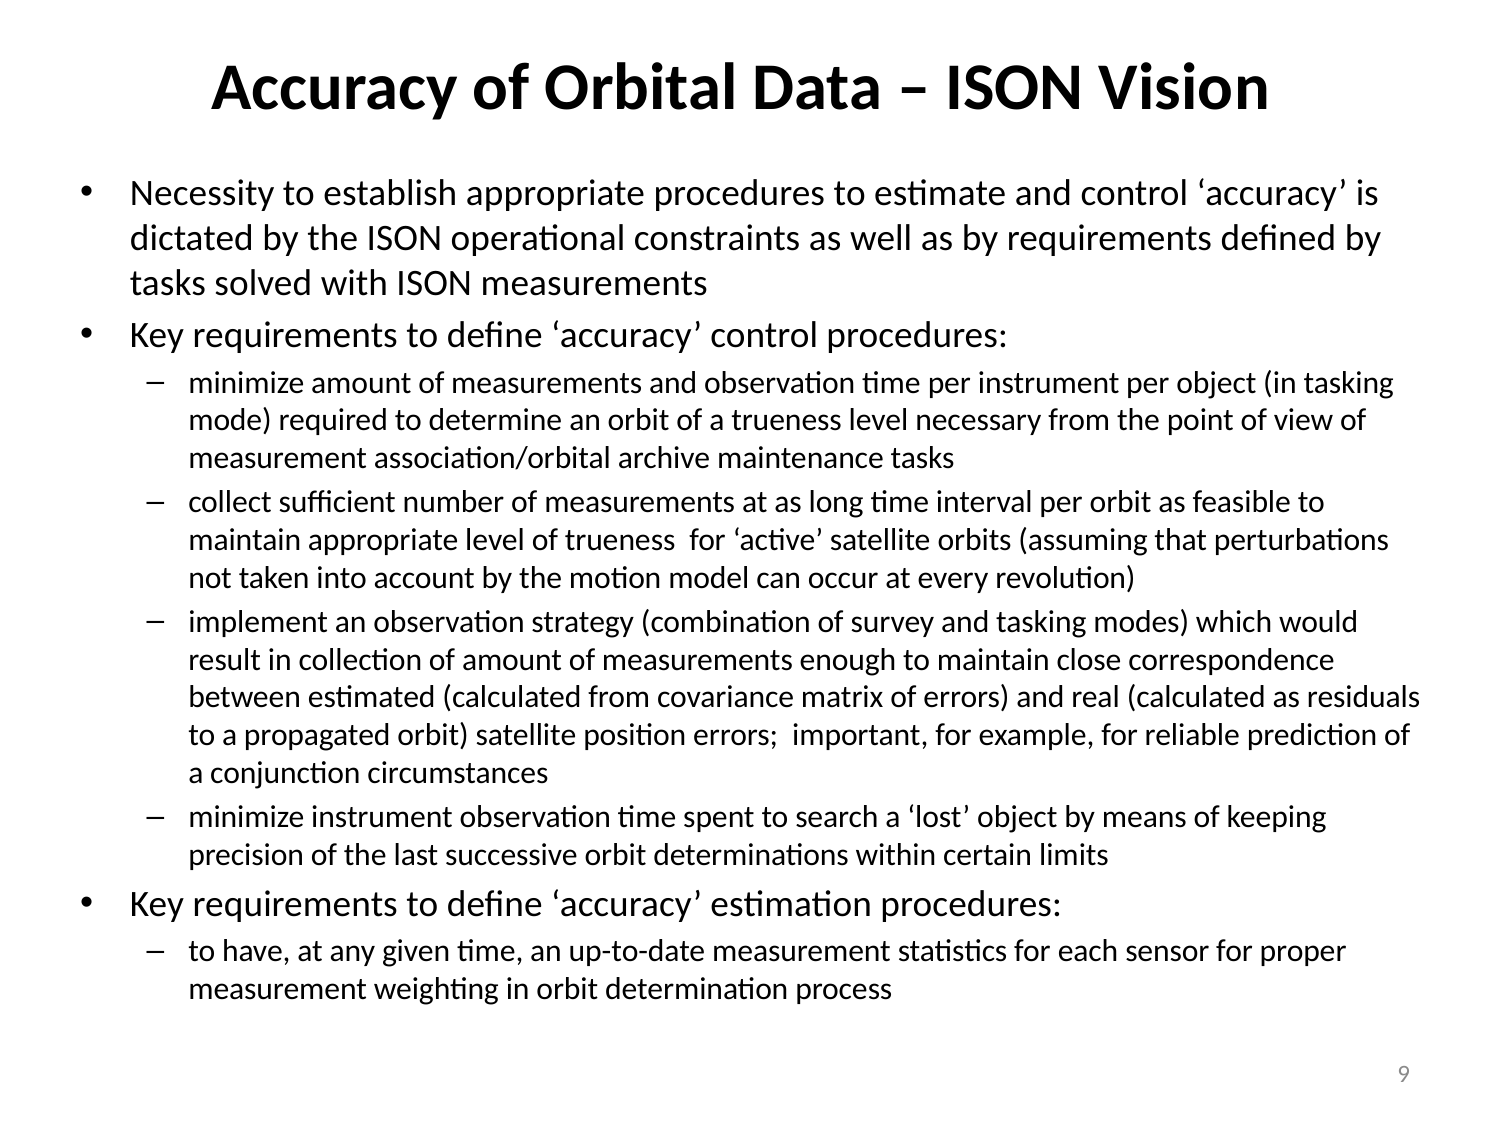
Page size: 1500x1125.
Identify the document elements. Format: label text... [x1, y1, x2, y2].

list Necessity to establish appropriate procedures to estimate and control ‘accuracy’ is dictated by the ISON operational constraints as well as by requirements defined by tasks solved with ISON measurements Key requirements to define ‘accuracy’ control procedures: minimize amount of measurements and observation time per instrument per object (in tasking mode) required to determine an orbit of a trueness level necessary from the point of view of measurement association/orbital archive maintenance tasks collect sufficient number of measurements at as long time interval per orbit as feasible to maintain appropriate level of trueness for ‘active’ satellite orbits (assuming that perturbations not taken into account by the motion model can occur at every revolution) implement an observation strategy (combination of survey and tasking modes) which would result in collection of amount of measurements enough to maintain close correspondence between estimated (calculated from covariance matrix of errors) and real (calculated as residuals to a propagated orbit) satellite position errors; important, for example, for reliable prediction of a conjunction circumstances minimize instrument observation time spent to search a ‘lost’ object by means of keeping precision of the last successive orbit determinations within certain limits Key requirements to define ‘accuracy’ estimation procedures: to have, at any given time, an up-to-date measurement statistics for each sensor for proper measurement weighting in orbit determination process [64, 160, 1442, 1035]
title Accuracy of Orbital Data – ISON Vision [0, 31, 1483, 135]
slide_number 9 [1074, 1042, 1425, 1103]
